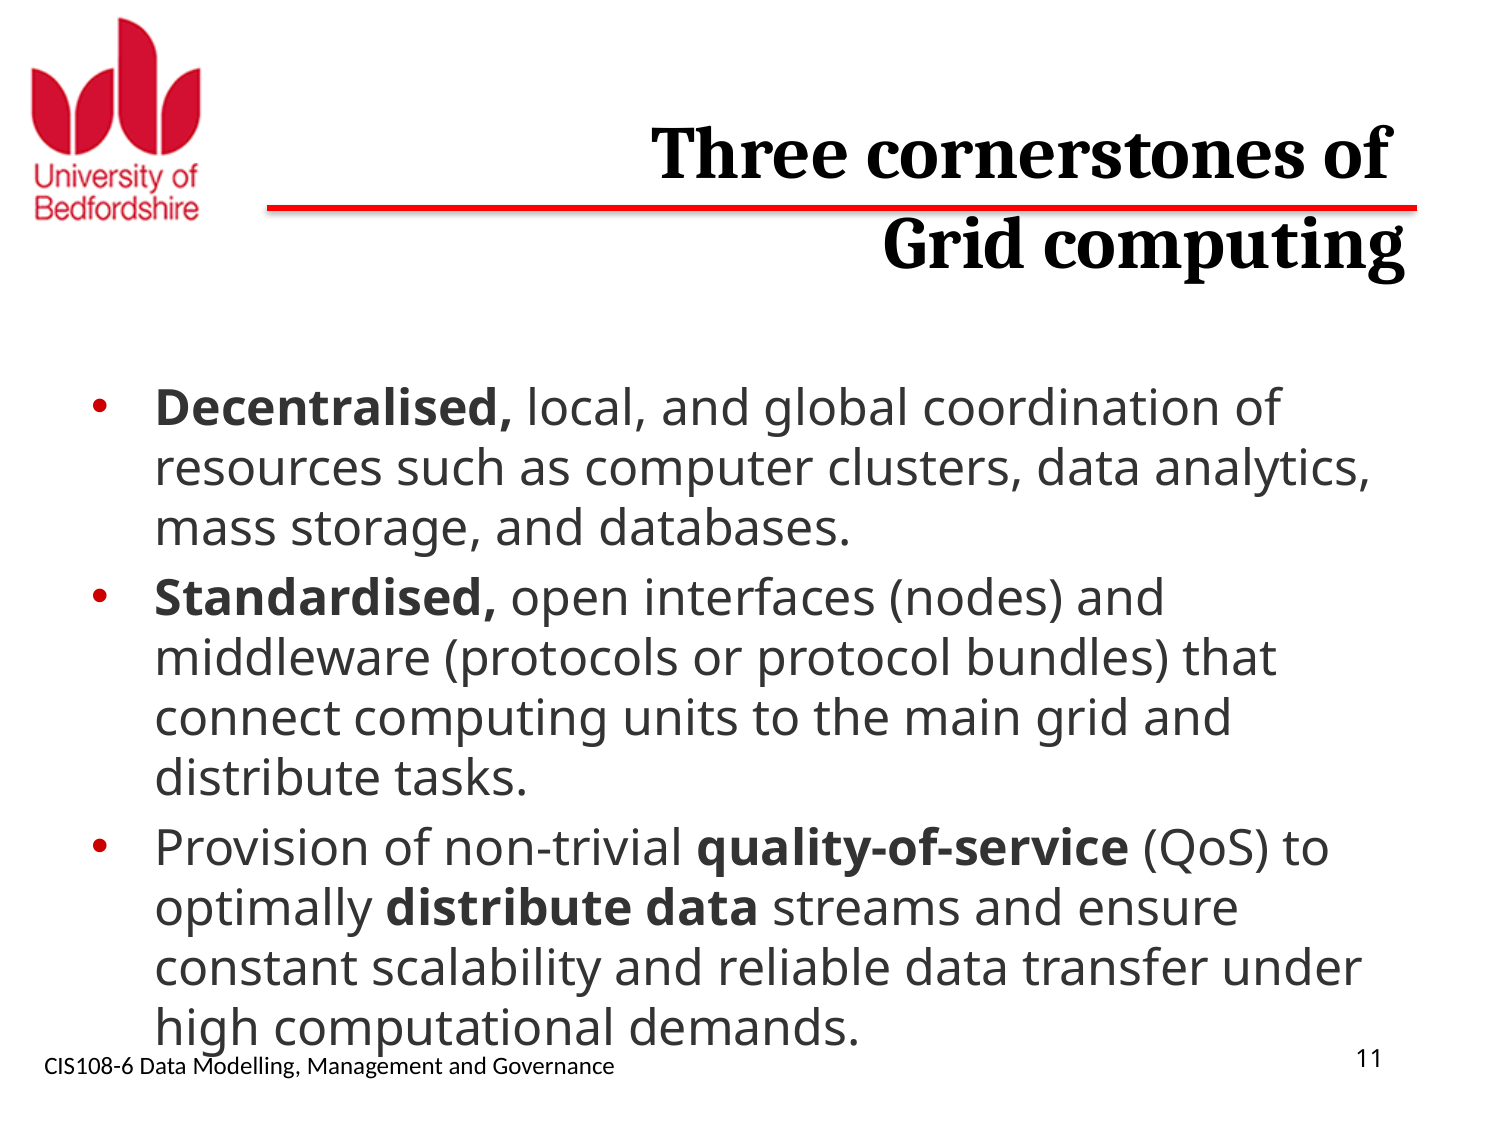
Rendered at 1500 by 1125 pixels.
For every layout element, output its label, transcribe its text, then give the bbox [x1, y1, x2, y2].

picture [0, 0, 237, 236]
list Decentralised, local, and global coordination of resources such as computer clusters, data analytics, mass storage, and databases. Standardised, open interfaces (nodes) and middleware (protocols or protocol bundles) that connect computing units to the main grid and distribute tasks. Provision of non-trivial quality-of-service (QoS) to optimally distribute data streams and ensure constant scalability and reliable data transfer under high computational demands. [76, 367, 1424, 959]
title Three cornerstones of Grid computing [270, 137, 1421, 250]
footer CIS108-6 Data Modelling, Management and Governance [29, 1035, 715, 1095]
